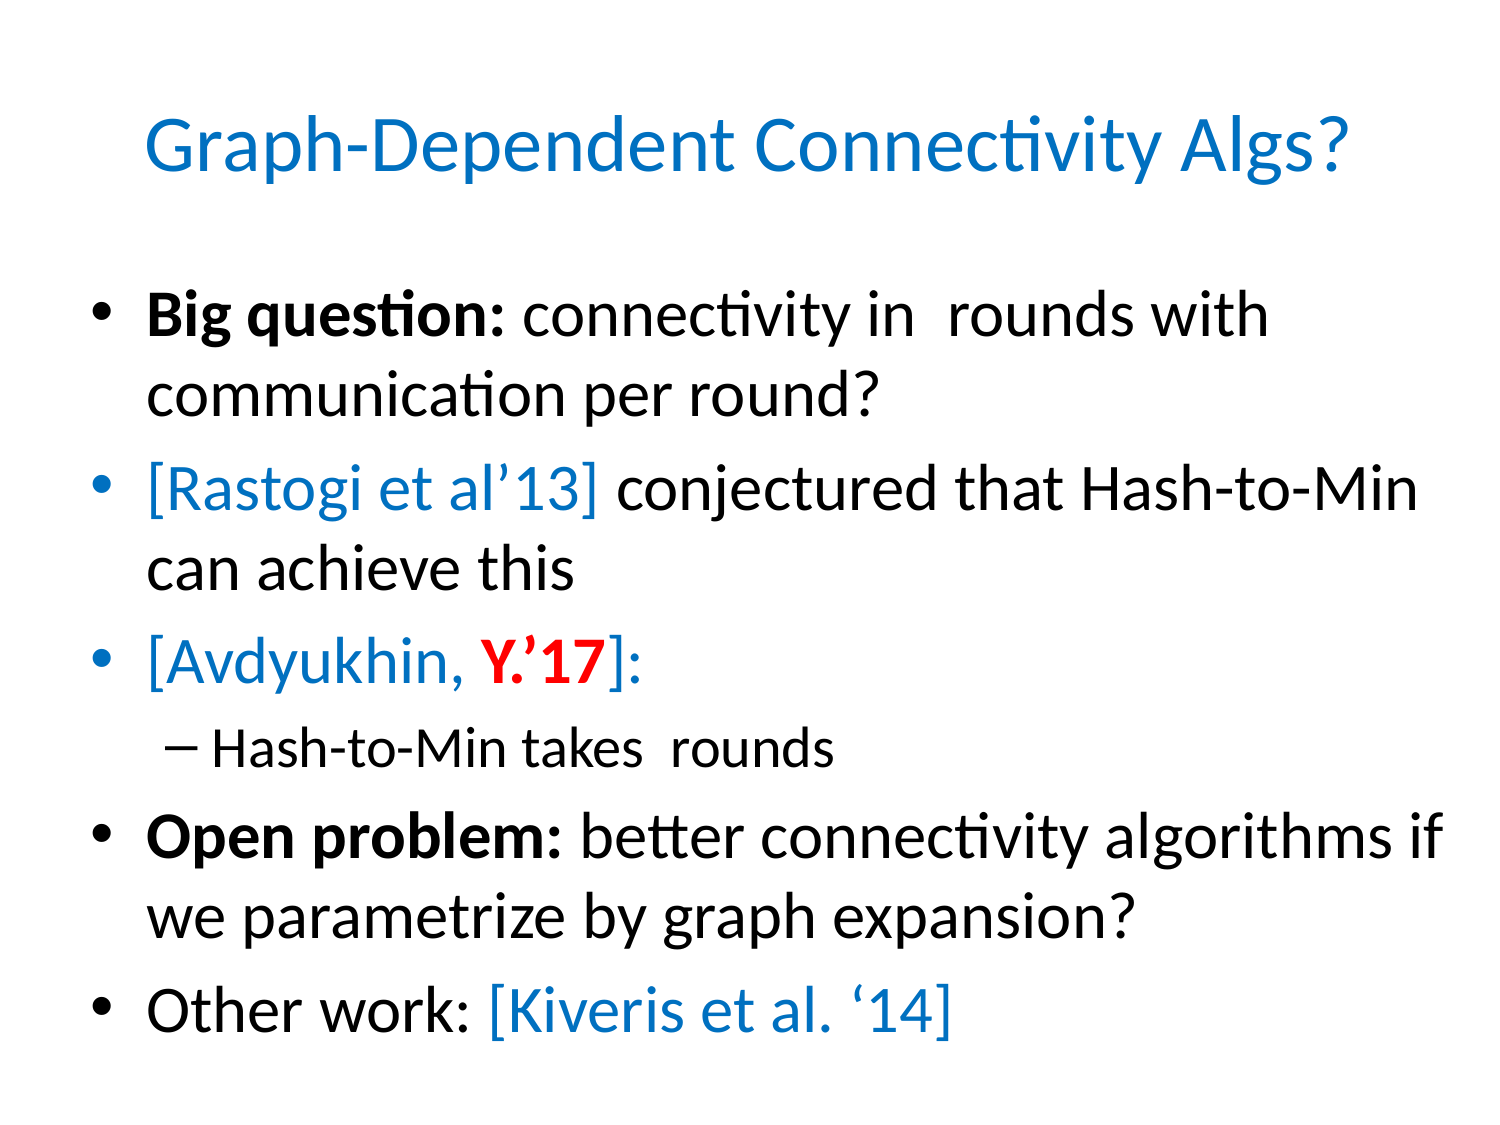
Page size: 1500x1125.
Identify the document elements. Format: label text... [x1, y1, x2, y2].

title Graph-Dependent Connectivity Algs? [75, 45, 1425, 233]
